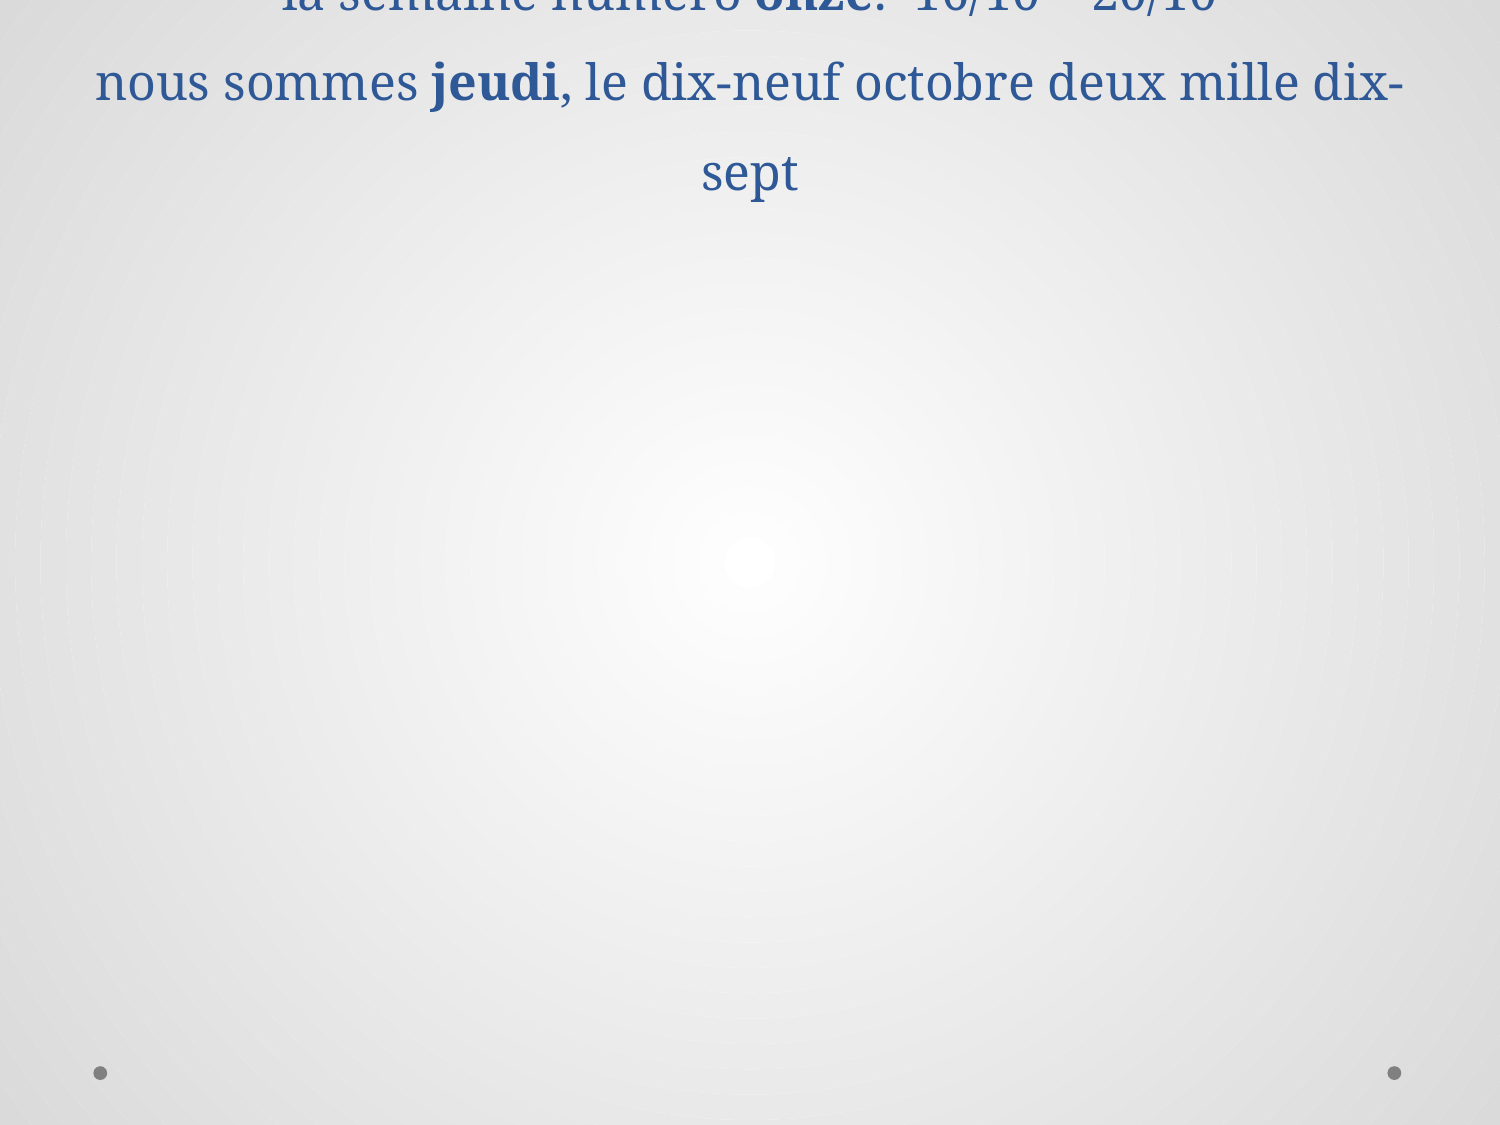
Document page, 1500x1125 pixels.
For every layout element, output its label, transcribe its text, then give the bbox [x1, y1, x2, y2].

title la semaine numéro onze: 16/10 – 20/10 nous sommes jeudi, le dix-neuf octobre deux mille dix-sept [75, 0, 1425, 209]
